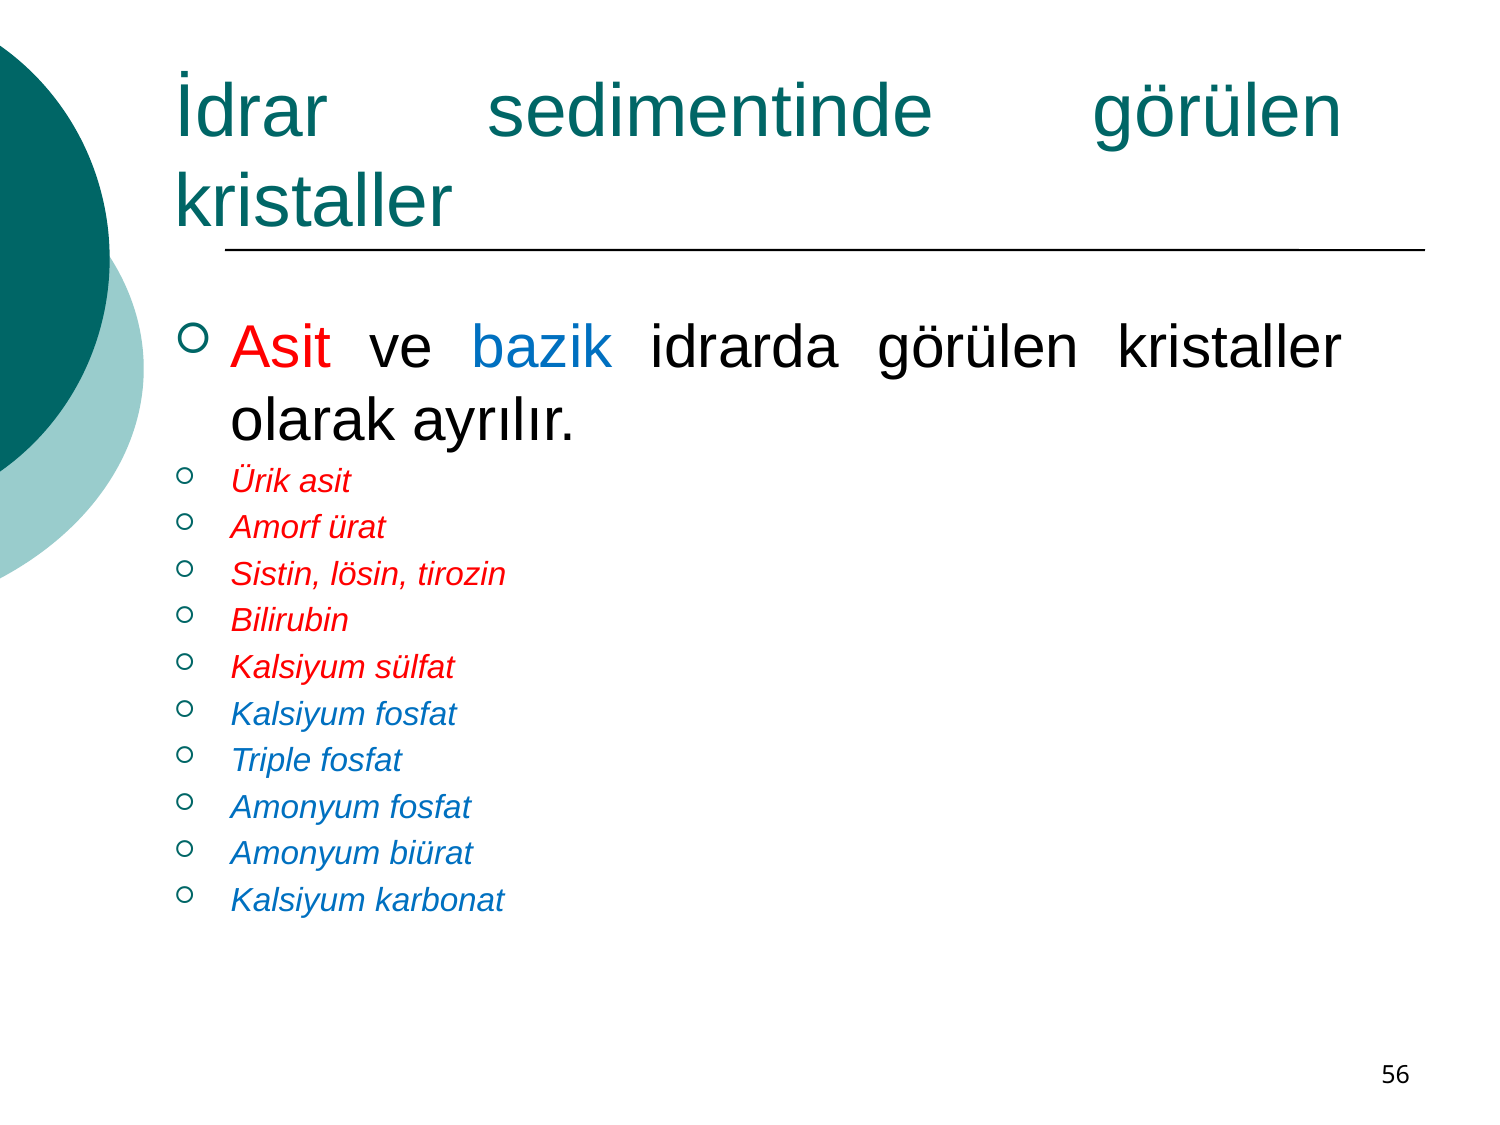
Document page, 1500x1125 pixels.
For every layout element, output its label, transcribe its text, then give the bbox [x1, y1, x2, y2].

list Asit ve bazik idrarda görülen kristaller olarak ayrılır. Ürik asit Amorf ürat Sistin, lösin, tirozin Bilirubin Kalsiyum sülfat Kalsiyum fosfat Triple fosfat Amonyum fosfat Amonyum biürat Kalsiyum karbonat [159, 299, 1360, 975]
slide_number 56 [1074, 1024, 1426, 1101]
title İdrar sedimentinde görülen kristaller [159, 62, 1360, 250]
